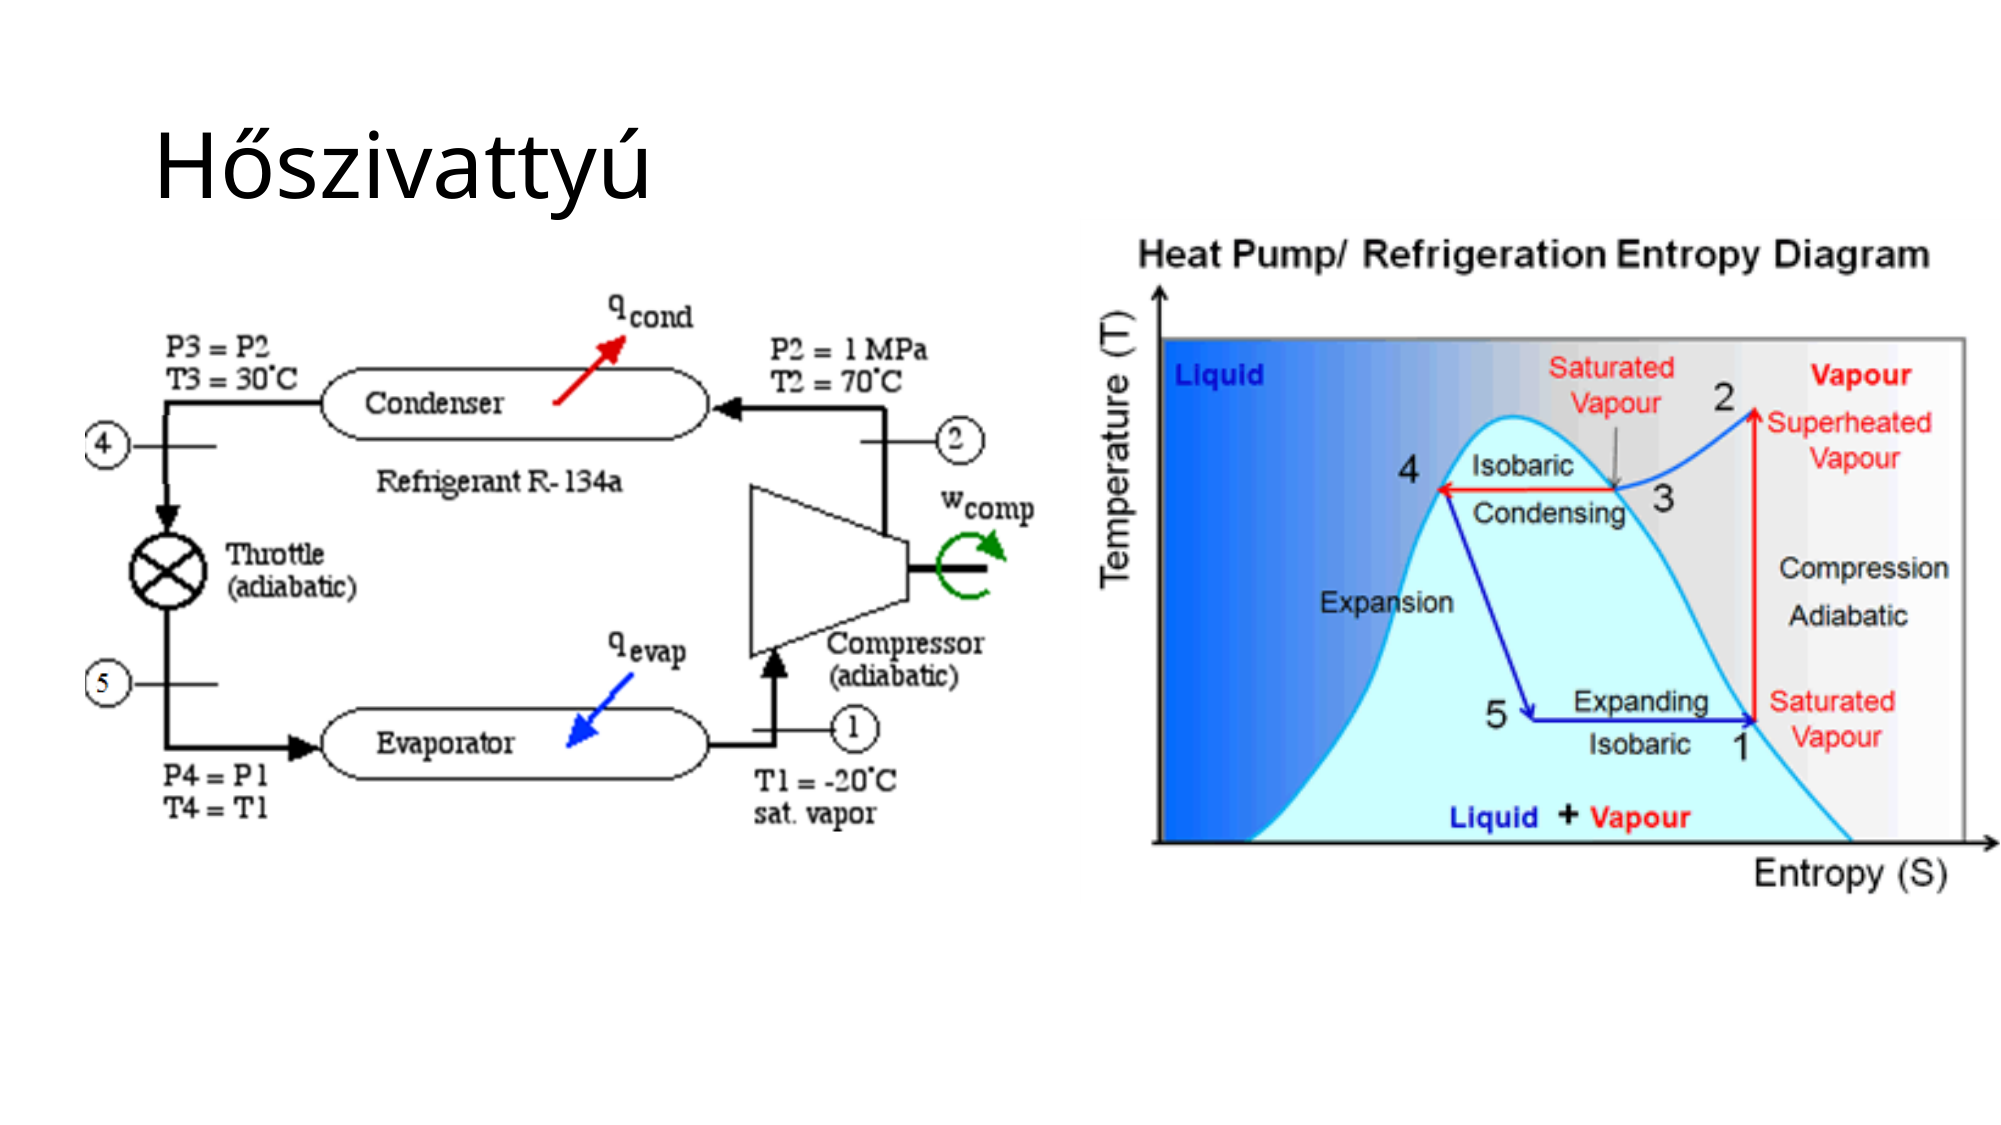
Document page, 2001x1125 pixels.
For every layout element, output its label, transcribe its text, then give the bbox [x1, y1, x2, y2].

picture [85, 218, 2000, 904]
title Hőszivattyú [137, 59, 1863, 273]
